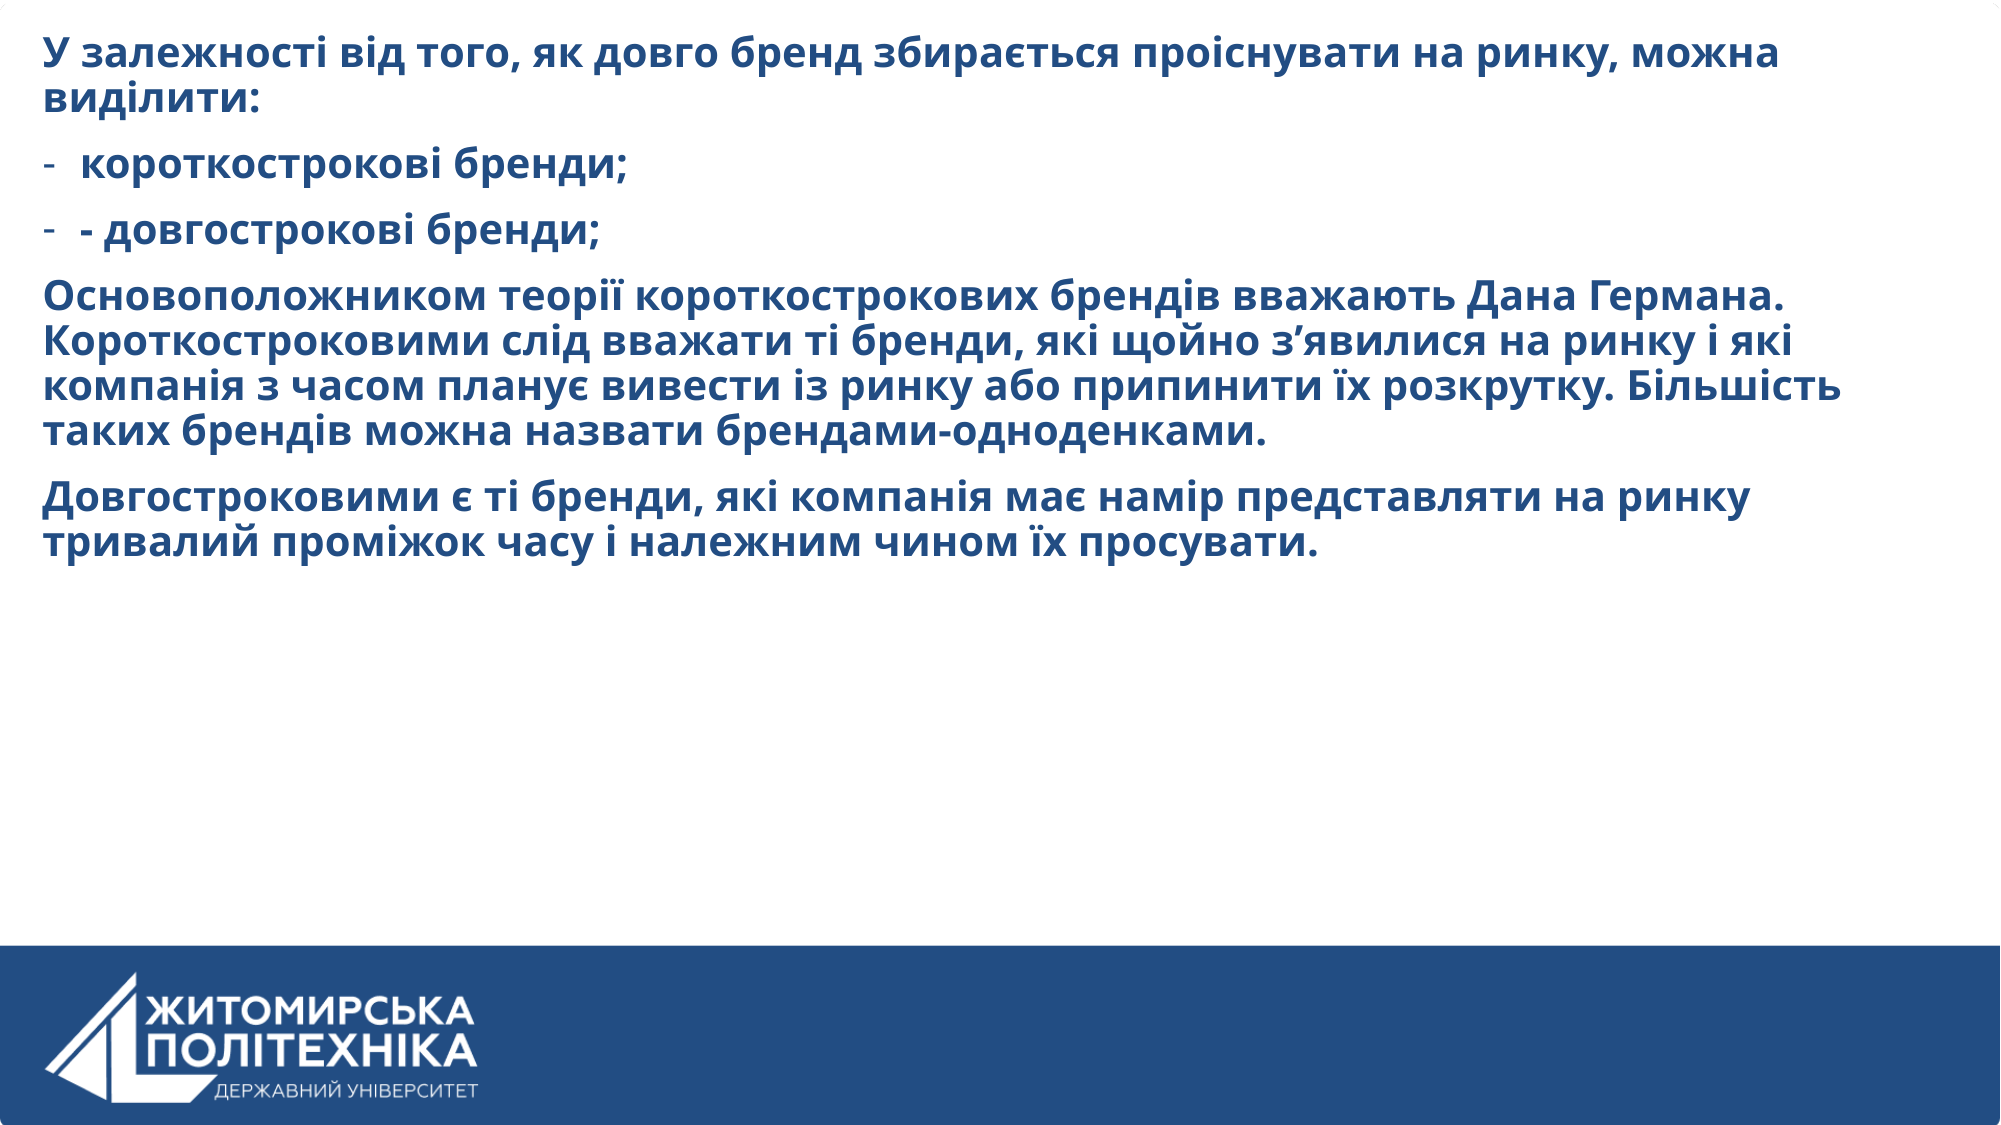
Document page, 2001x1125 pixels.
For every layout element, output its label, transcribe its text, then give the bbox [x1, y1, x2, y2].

list У залежності від того, як довго бренд збирається проіснувати на ринку, можна виділити: короткострокові бренди; - довгострокові бренди; Основоположником теорії короткострокових брендів вважають Дана Германа. Короткостроковими слід вважати ті бренди, які щойно з’явилися на ринку і які компанія з часом планує вивести із ринку або припинити їх розкрутку. Більшість таких брендів можна назвати брендами-одноденками. Довгостроковими є ті бренди, які компанія має намір представляти на ринку тривалий проміжок часу і належним чином їх просувати. [27, 24, 1965, 1008]
picture [0, 3, 2000, 1125]
